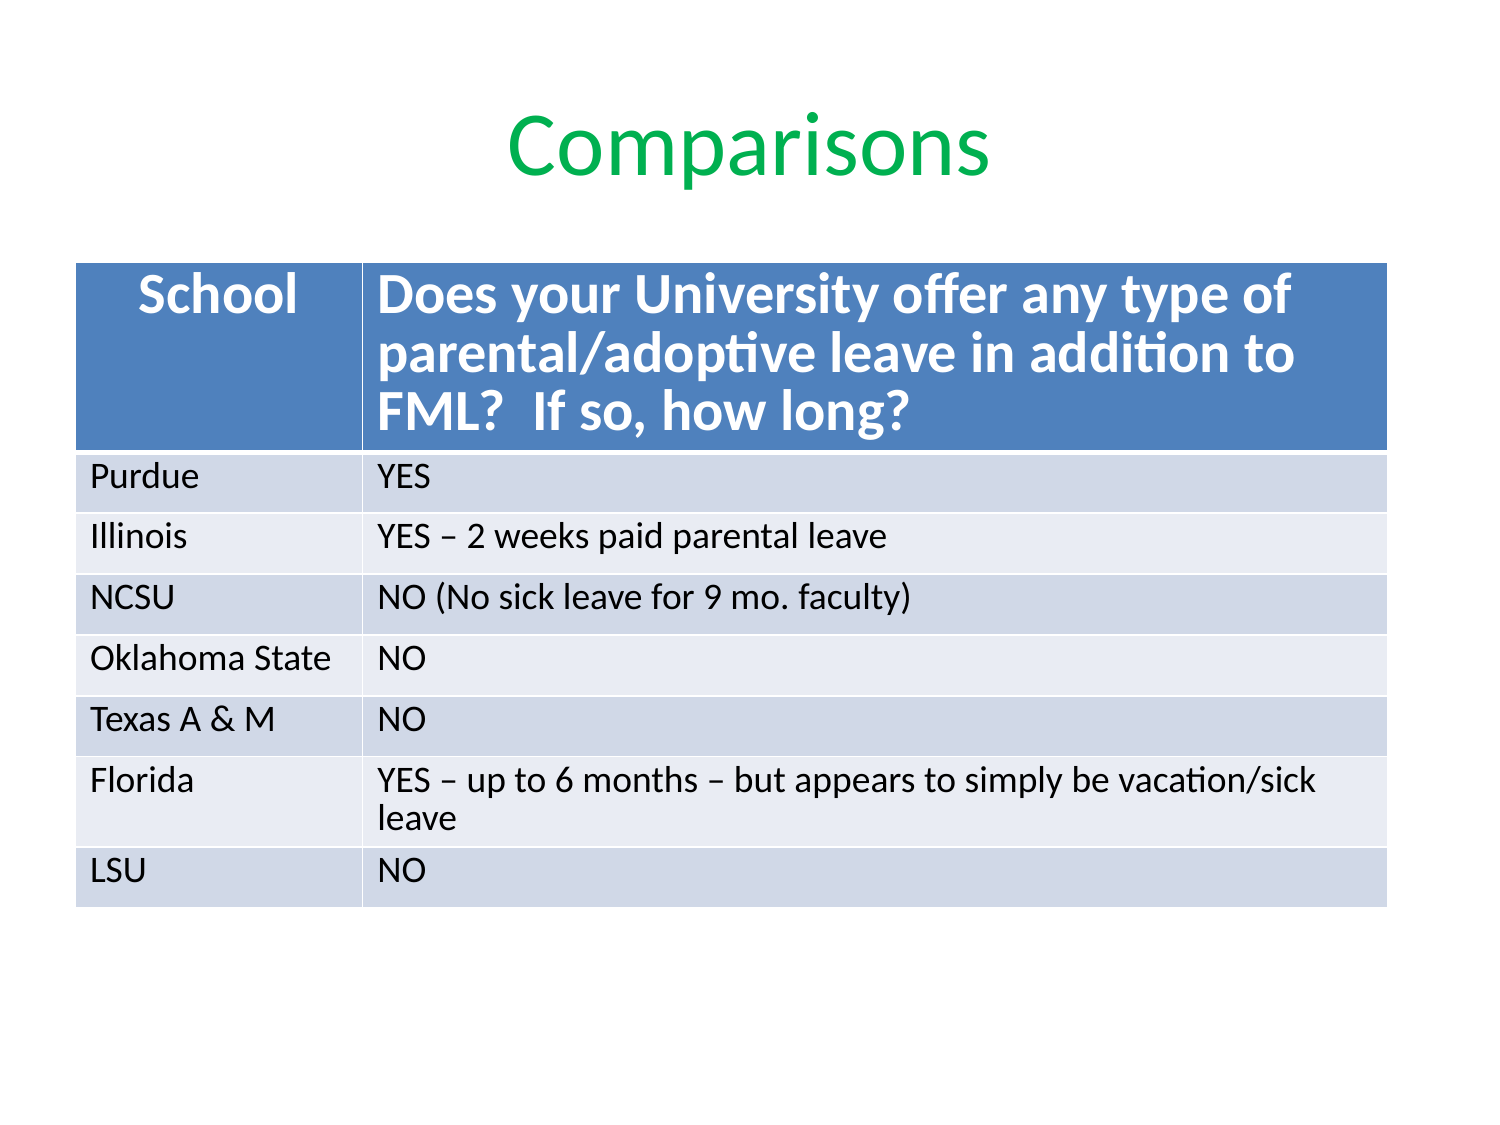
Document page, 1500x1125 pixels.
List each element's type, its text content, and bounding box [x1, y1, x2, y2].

table_cell Purdue [76, 455, 362, 512]
table_cell NO [363, 636, 1387, 695]
table_cell Illinois [76, 514, 362, 573]
table_cell NO (No sick leave for 9 mo. faculty) [363, 575, 1387, 634]
table_header Does your University offer any type of parental/adoptive leave in addition to FML? If so, how long? [363, 263, 1387, 450]
table_cell YES – up to 6 months – but appears to simply be vacation/sick leave [363, 757, 1387, 846]
table_cell NO [363, 848, 1387, 907]
table_cell LSU [76, 848, 362, 907]
table_cell YES [363, 455, 1387, 512]
table_cell YES – 2 weeks paid parental leave [363, 514, 1387, 573]
table_cell NCSU [76, 575, 362, 634]
table_cell NO [363, 697, 1387, 756]
title Comparisons [75, 45, 1425, 233]
table_cell Oklahoma State [76, 636, 362, 695]
table_header School [76, 263, 362, 450]
table_cell Texas A & M [76, 697, 362, 756]
table_cell Florida [76, 757, 362, 846]
